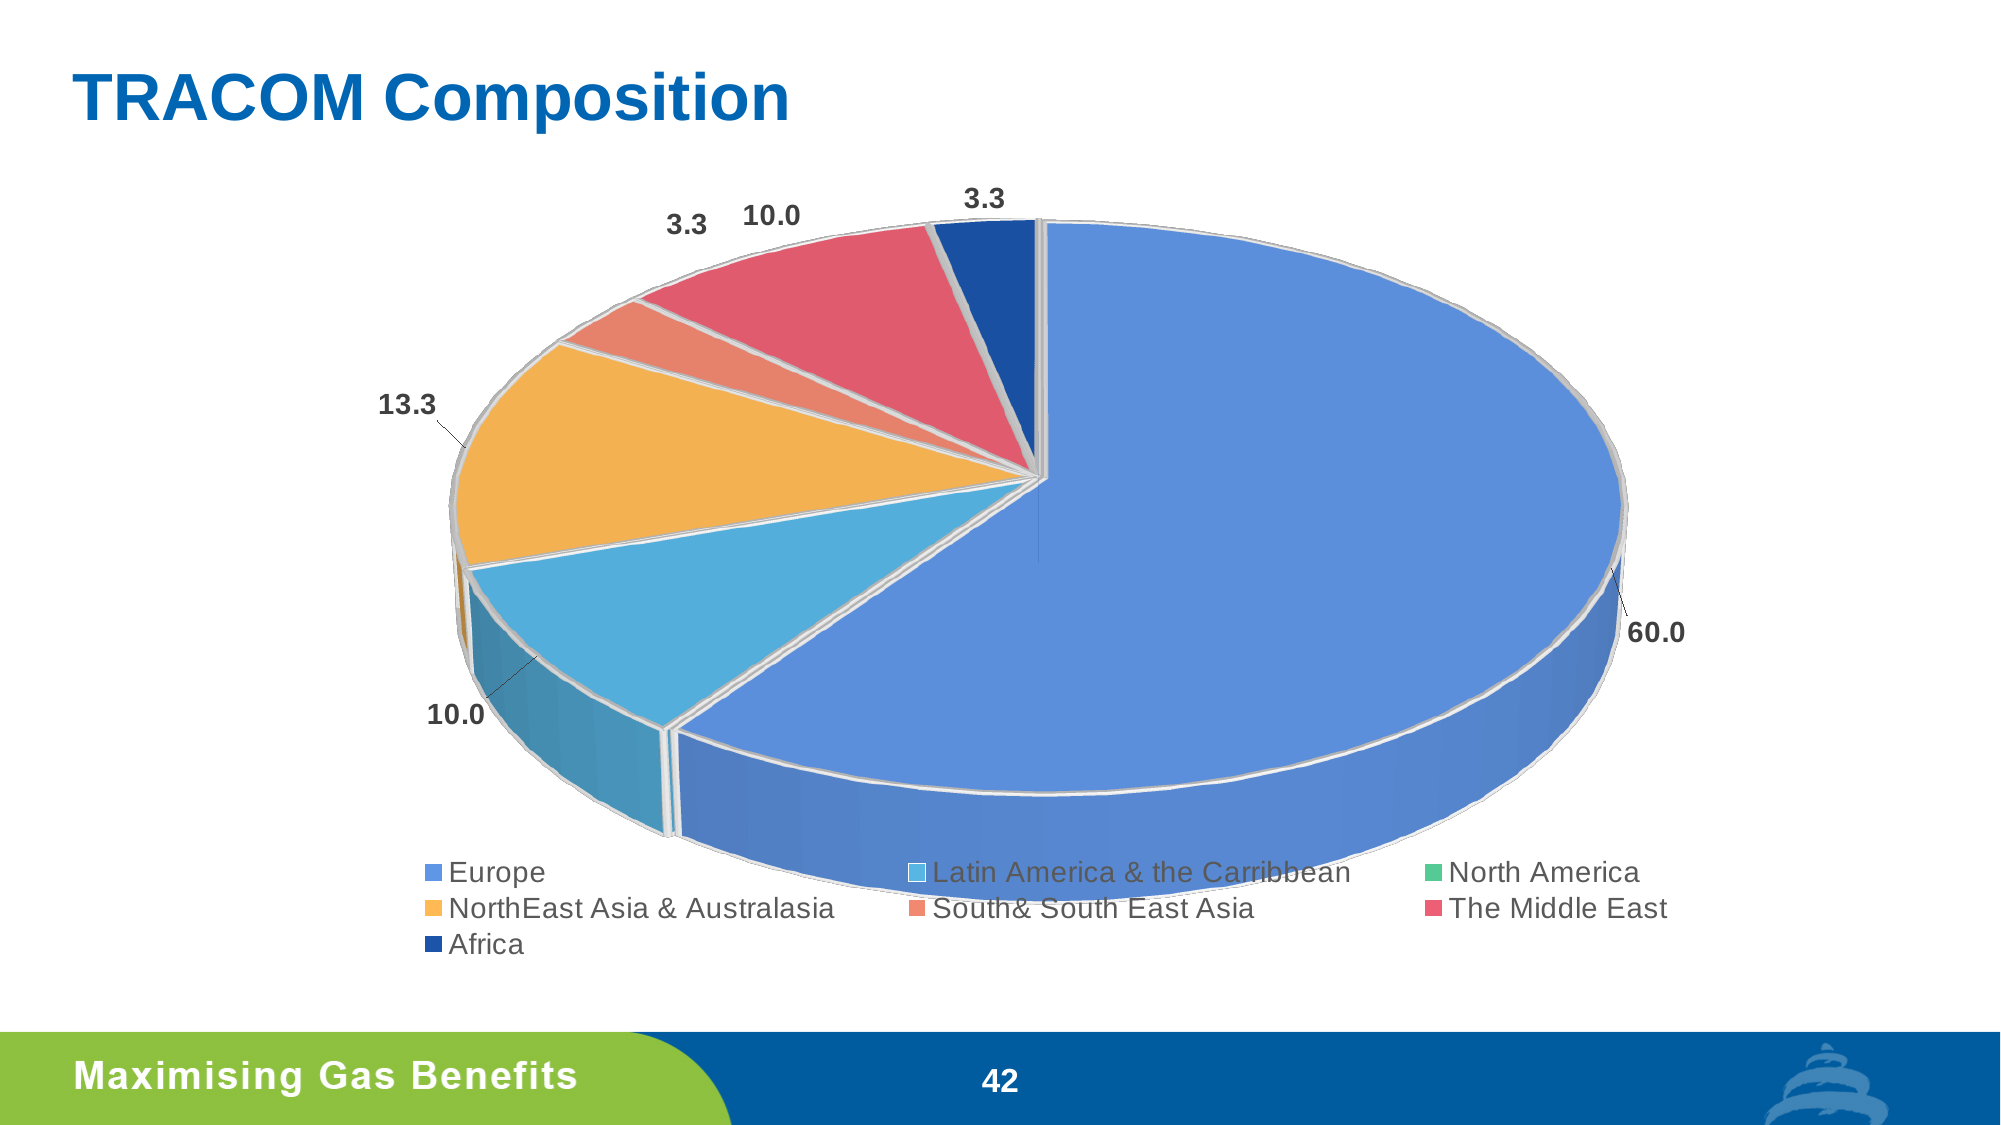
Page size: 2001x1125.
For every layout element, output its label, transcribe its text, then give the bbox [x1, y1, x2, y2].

picture [0, 0, 2001, 1125]
title TRACOM Composition [57, 35, 1942, 152]
slide_number 42 [822, 1052, 1179, 1104]
chart [299, 170, 1774, 977]
